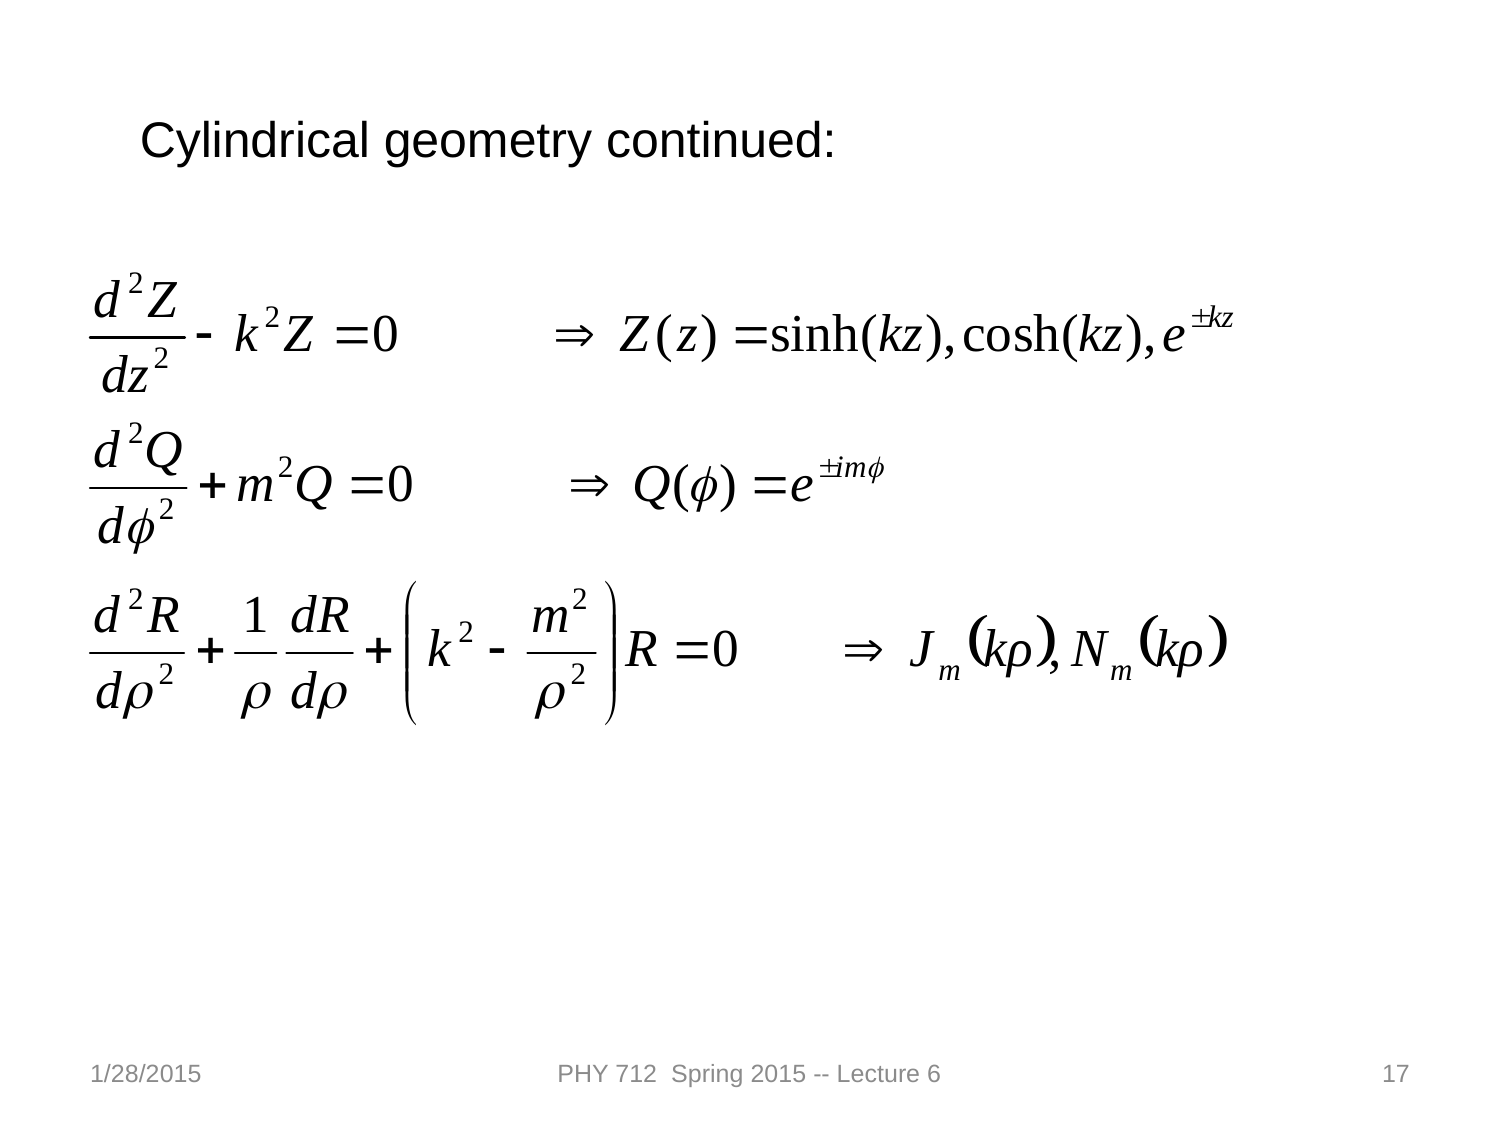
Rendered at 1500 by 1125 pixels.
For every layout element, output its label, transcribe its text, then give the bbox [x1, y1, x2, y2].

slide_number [75, 1042, 425, 1103]
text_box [80, 256, 1247, 738]
text_box Cylindrical geometry continued: [125, 99, 1300, 175]
slide_number 17 [1074, 1042, 1425, 1103]
footer PHY 712 Spring 2015 -- Lecture 6 [512, 1042, 988, 1103]
